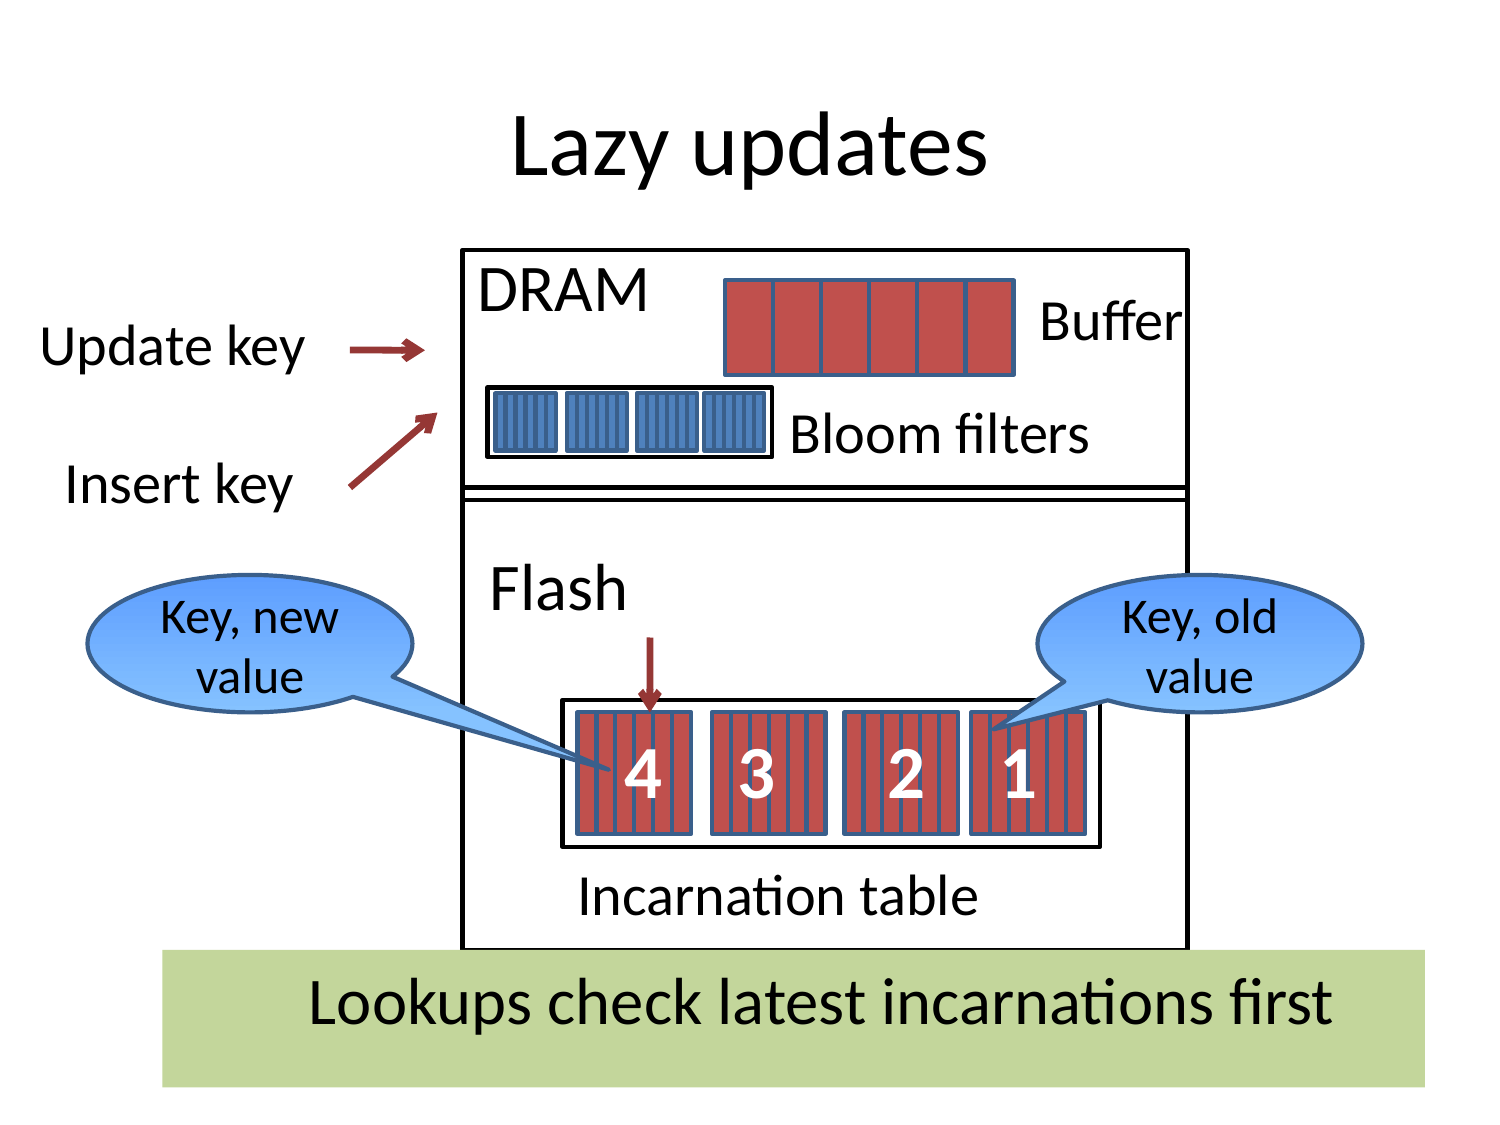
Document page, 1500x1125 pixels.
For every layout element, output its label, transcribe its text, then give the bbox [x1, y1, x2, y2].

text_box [349, 412, 438, 488]
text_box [462, 237, 1238, 951]
text_box Key, new value [85, 572, 457, 729]
text_box Insert key [50, 437, 375, 523]
text_box Lookups check latest incarnations first [162, 949, 1425, 1088]
text_box Key, old value [1241, 575, 1365, 713]
title Lazy updates [75, 45, 1425, 233]
text_box Update key [24, 299, 350, 385]
